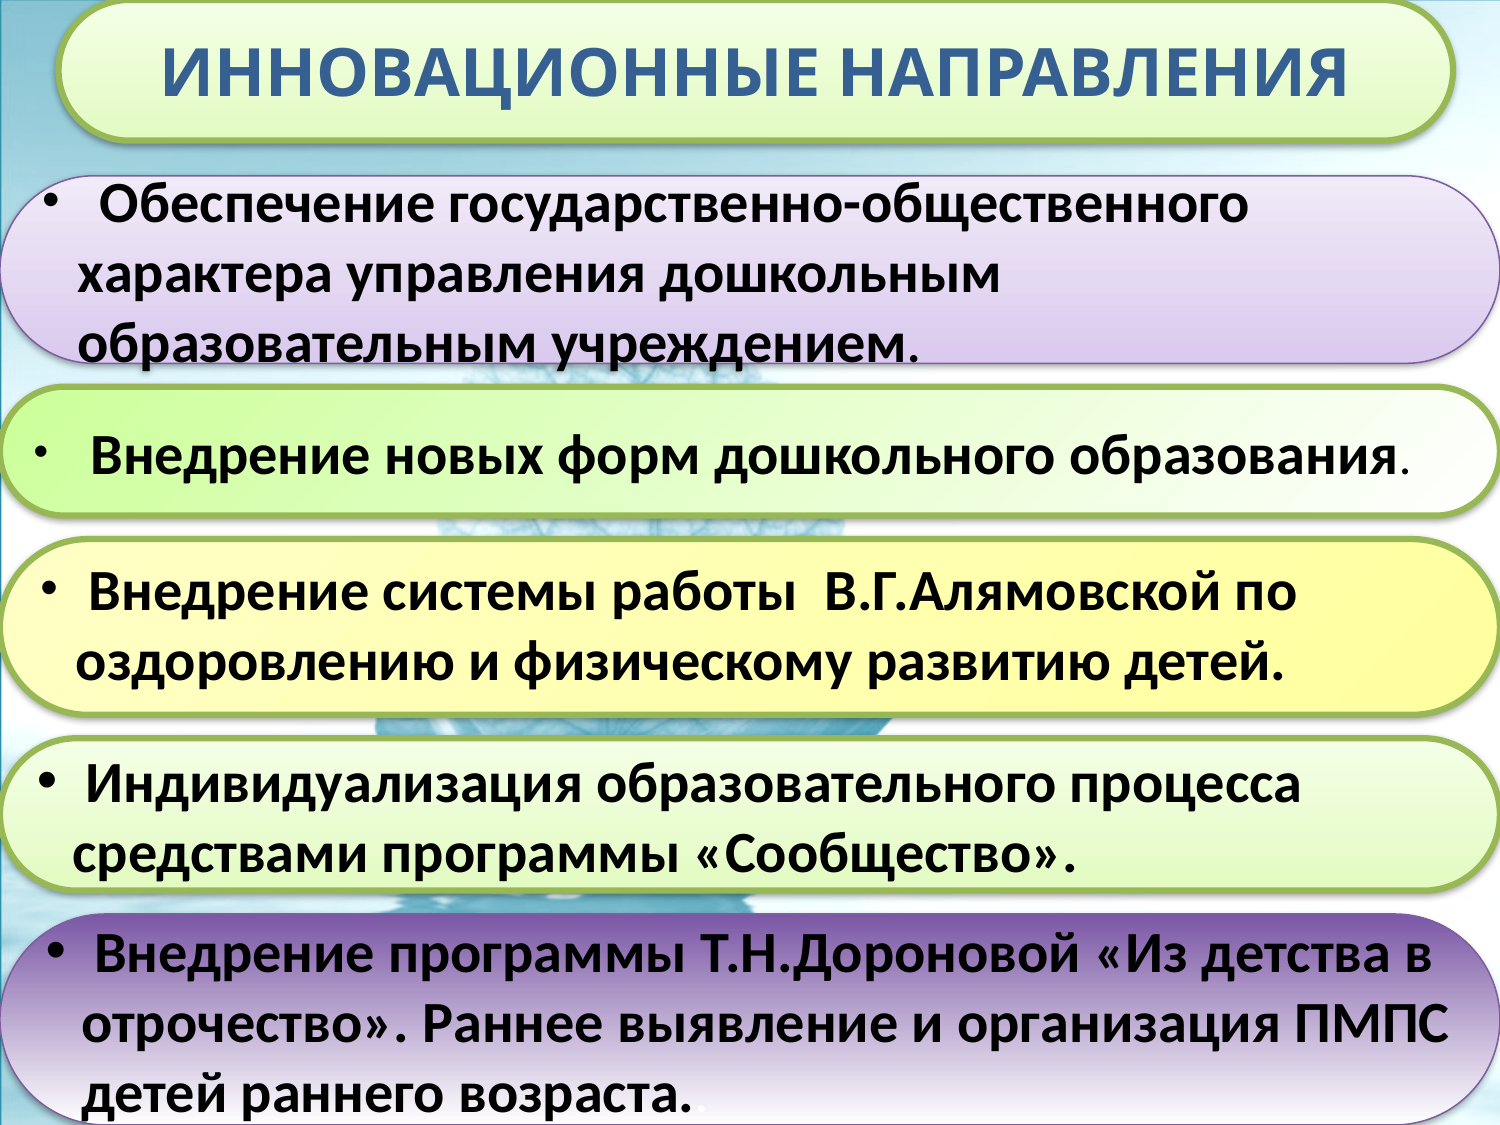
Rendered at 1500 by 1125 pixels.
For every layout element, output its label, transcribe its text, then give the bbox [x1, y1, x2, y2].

text_box Внедрение новых форм дошкольного образования. [0, 385, 1500, 517]
text_box Индивидуализация образовательного процесса средствами программы «Сообщество». [0, 737, 1500, 892]
text_box Инновационные направления [57, 0, 1454, 142]
text_box Внедрение системы работы В.Г.Алямовской по оздоровлению и физическому развитию детей. [0, 538, 1500, 716]
text_box Обеспечение государственно-общественного характера управления дошкольным образовательным учреждением. [0, 175, 1500, 365]
text_box Внедрение программы Т.Н.Дороновой «Из детства в отрочество». Раннее выявление и организация ПМПС детей раннего возраста.. [0, 913, 1500, 1125]
